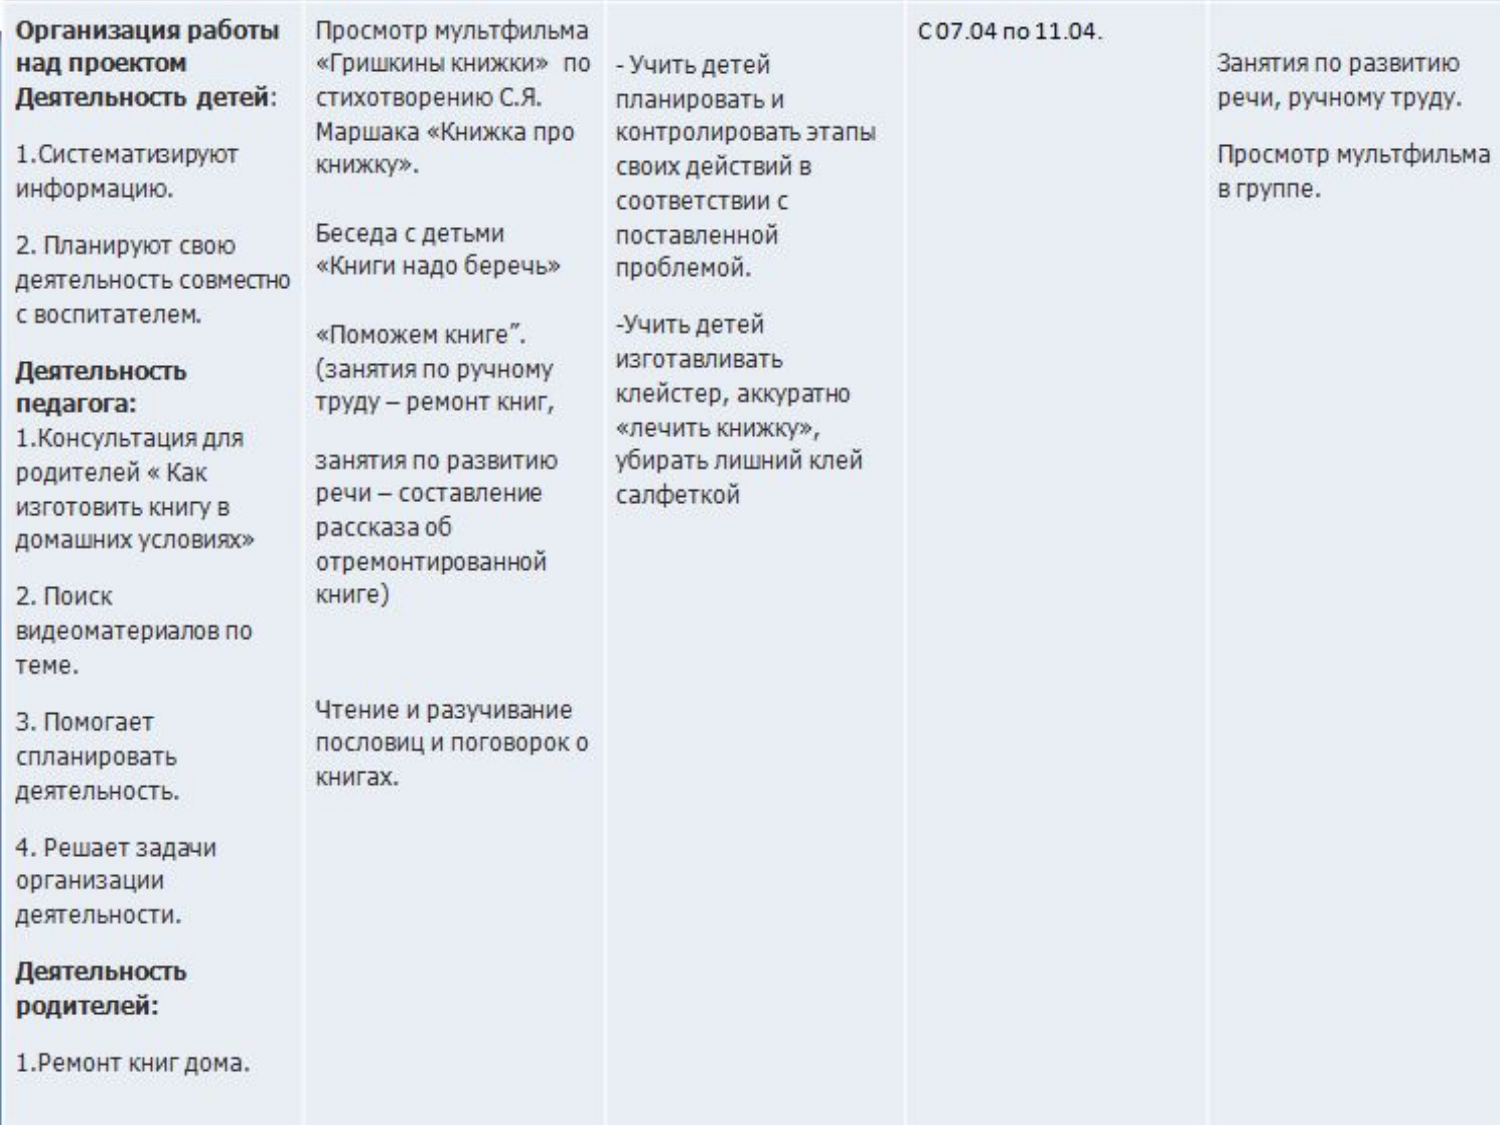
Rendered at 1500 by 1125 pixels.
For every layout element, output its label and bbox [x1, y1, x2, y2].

list [0, 0, 1500, 1125]
